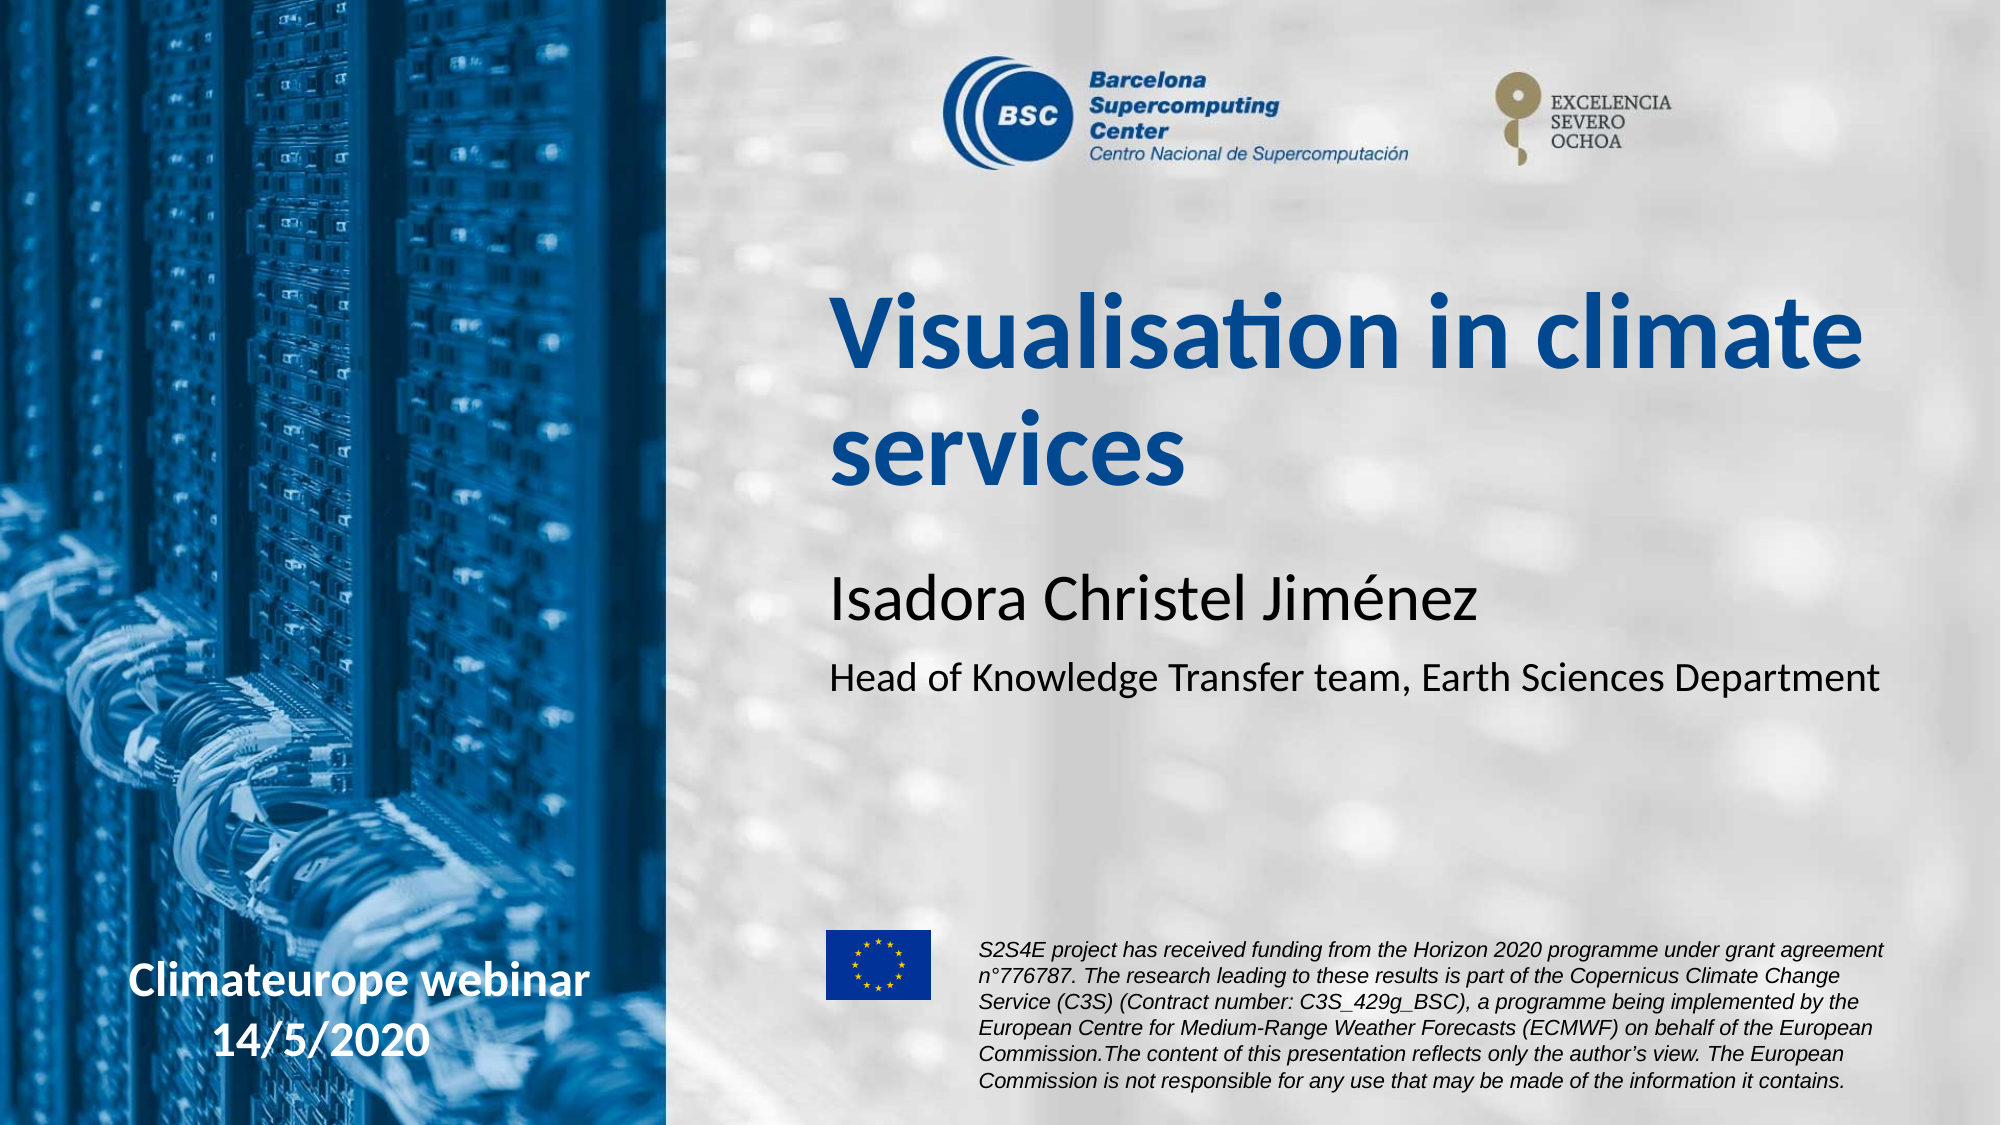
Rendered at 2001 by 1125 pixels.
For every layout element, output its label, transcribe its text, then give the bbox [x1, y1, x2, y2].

picture [0, 0, 2001, 1125]
title Visualisation in climate services [814, 241, 1914, 542]
subtitle Isadora Christel Jiménez Head of Knowledge Transfer team, Earth Sciences Department [814, 542, 1914, 721]
list 14/5/2020 [53, 999, 588, 1080]
list Climateurope webinar [113, 941, 615, 1020]
text_box S2S4E project has received funding from the Horizon 2020 programme under grant agreement n°776787. The research leading to these results is part of the Copernicus Climate Change Service (C3S) (Contract number: C3S_429g_BSC), a programme being implemented by the European Centre for Medium-Range Weather Forecasts (ECMWF) on behalf of the European Commission.The content of this presentation reflects only the author’s view. The European Commission is not responsible for any use that may be made of the information it contains. [963, 927, 1930, 1100]
